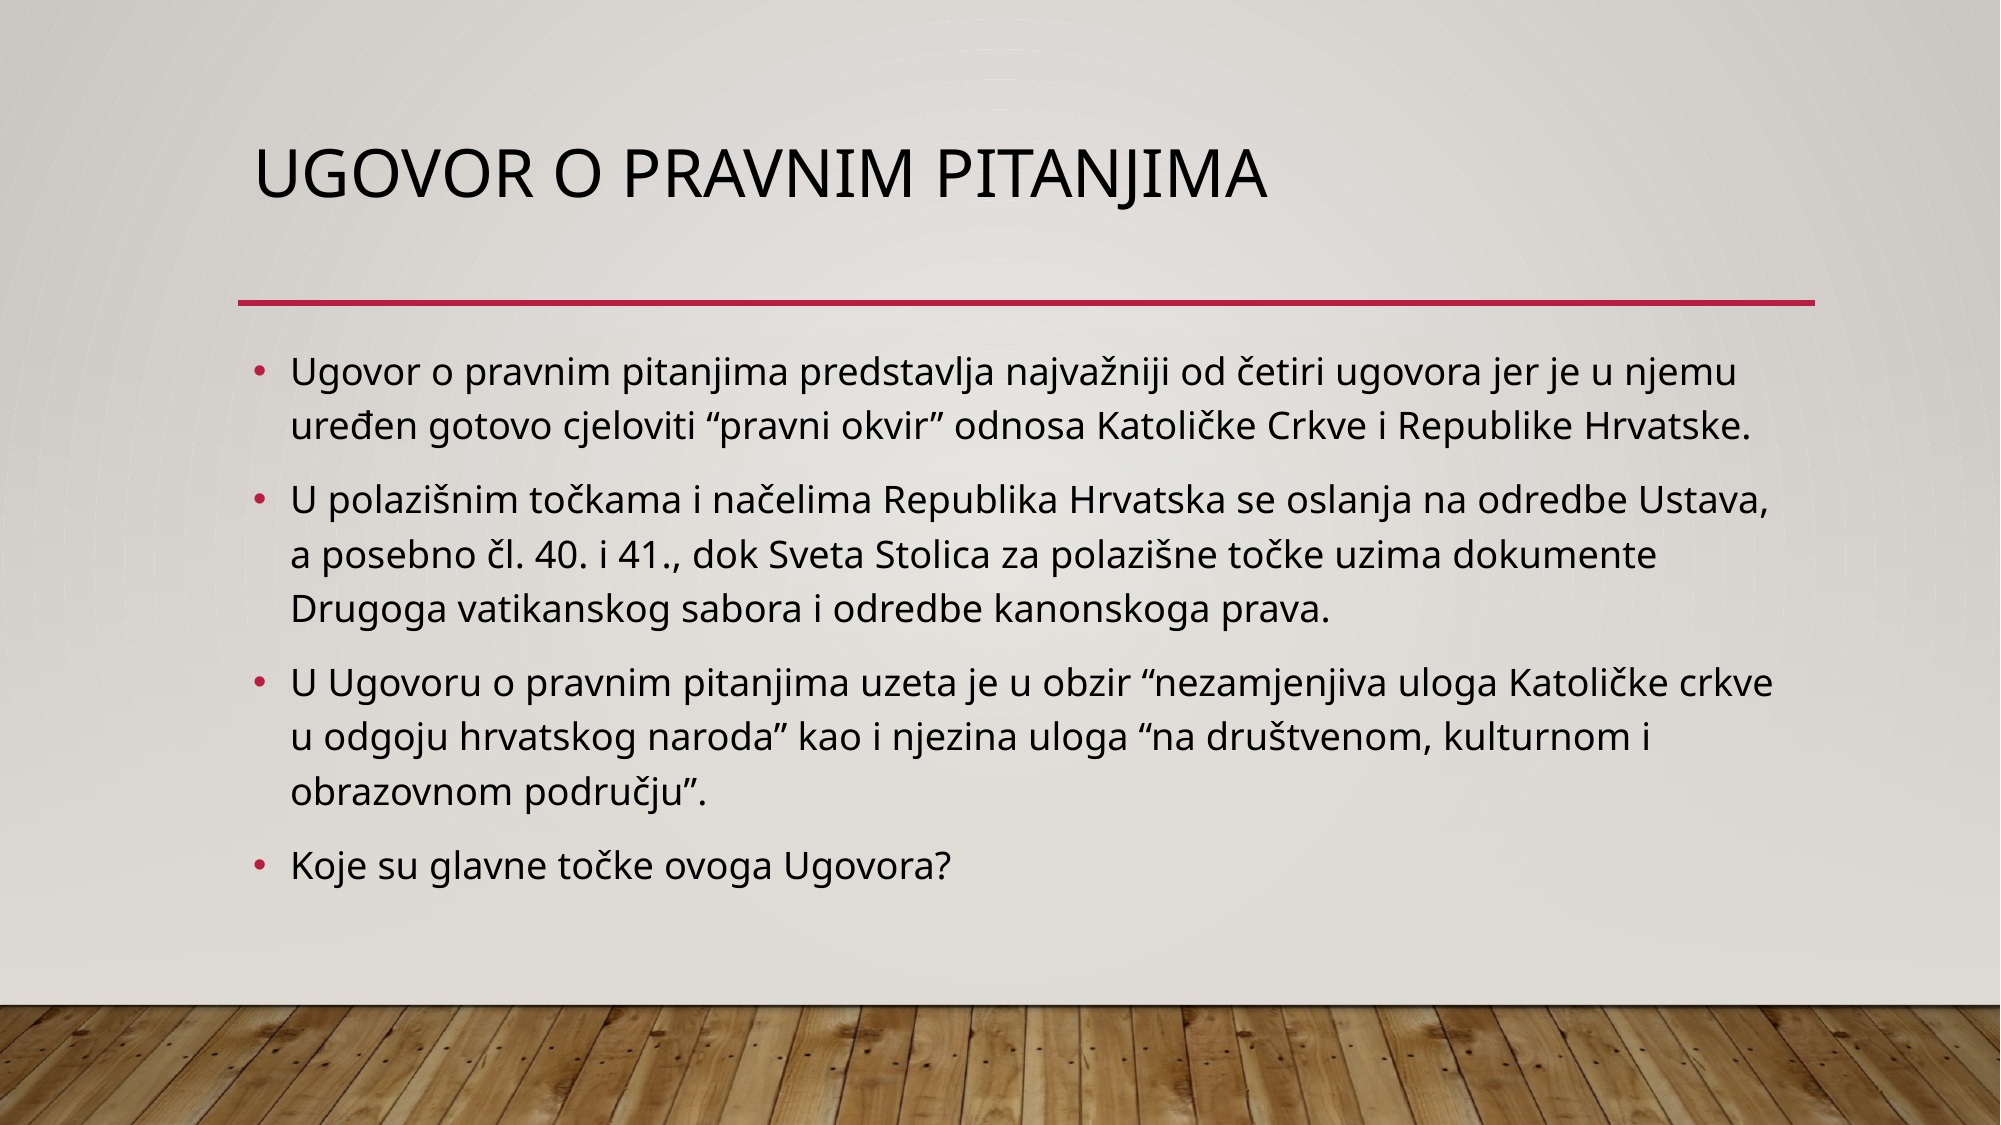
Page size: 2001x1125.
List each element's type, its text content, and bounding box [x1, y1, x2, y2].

picture [0, 1005, 2000, 1125]
list Ugovor o pravnim pitanjima predstavlja najvažniji od četiri ugovora jer je u njemu uređen gotovo cjeloviti “pravni okvir” odnosa Katoličke Crkve i Republike Hrvatske. U polazišnim točkama i načelima Republika Hrvatska se oslanja na odredbe Ustava, a posebno čl. 40. i 41., dok Sveta Stolica za polazišne točke uzima dokumente Drugoga vatikanskog sabora i odredbe kanonskoga prava. U Ugovoru o pravnim pitanjima uzeta je u obzir “nezamjenjiva uloga Katoličke crkve u odgoju hrvatskog naroda” kao i njezina uloga “na društvenom, kulturnom i obrazovnom području”. Koje su glavne točke ovoga Ugovora? [238, 330, 1814, 897]
title Ugovor o pravnim pitanjima [238, 131, 1814, 305]
